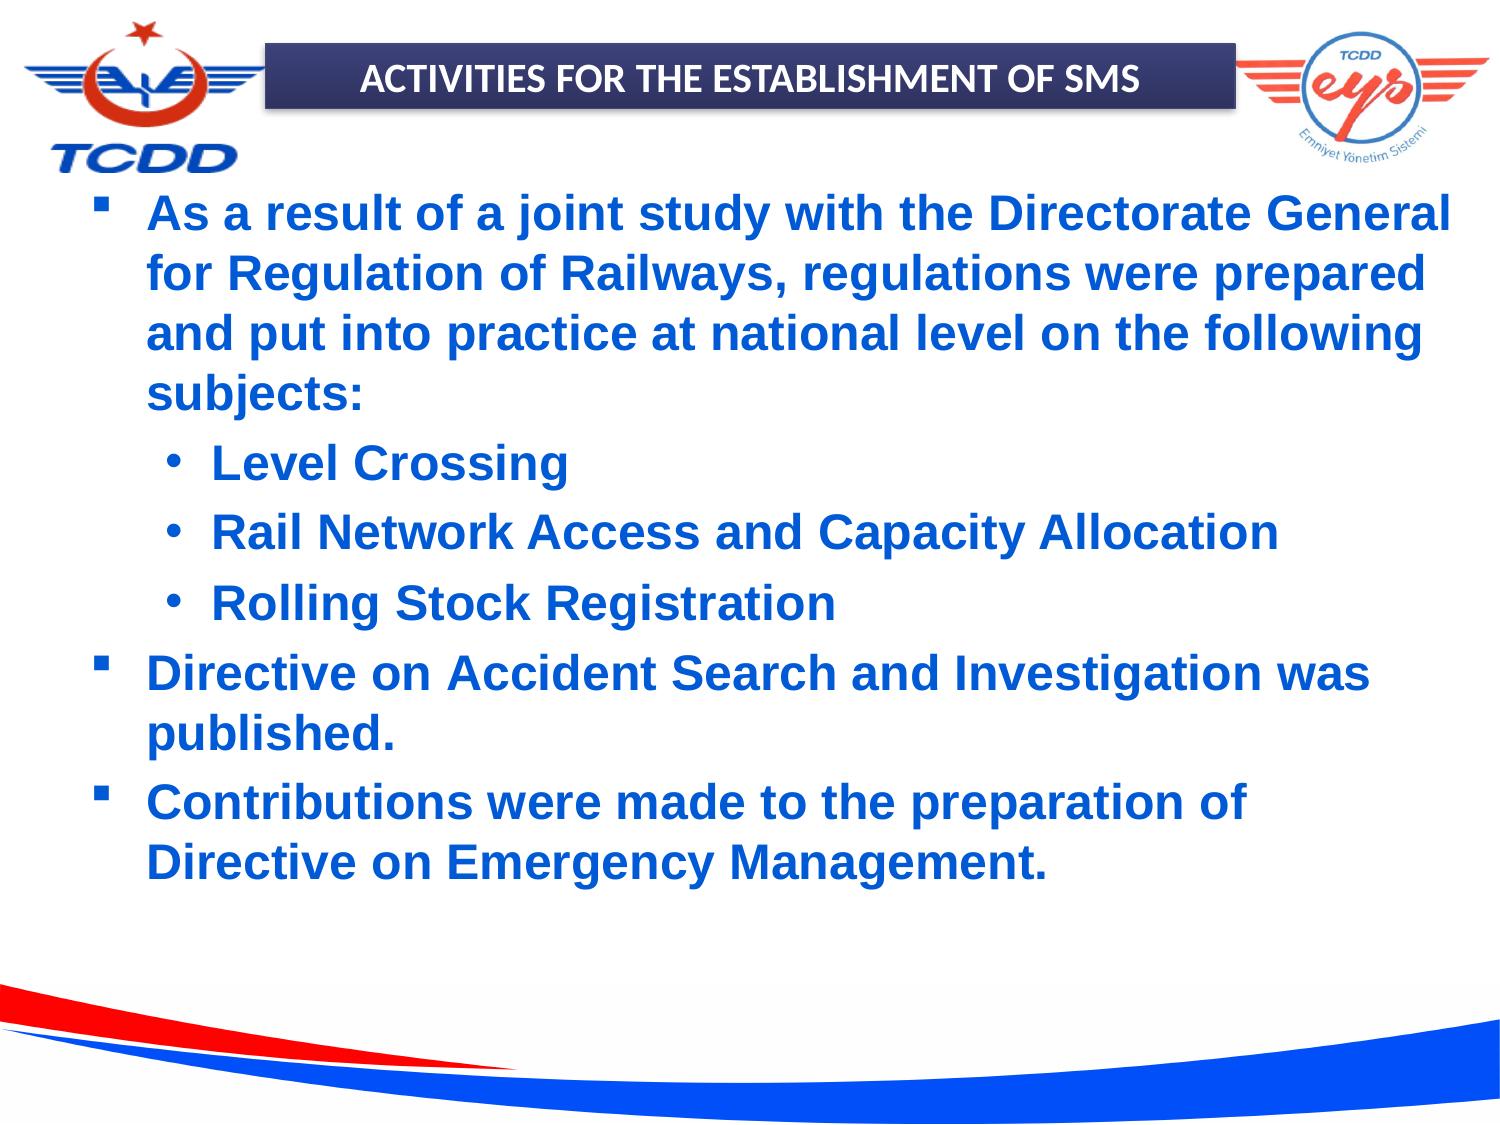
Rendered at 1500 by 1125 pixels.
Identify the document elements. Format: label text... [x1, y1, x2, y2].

picture [0, 984, 1500, 1124]
picture [23, 20, 266, 173]
list As a result of a joint study with the Directorate General for Regulation of Railways, regulations were prepared and put into practice at national level on the following subjects: Level Crossing Rail Network Access and Capacity Allocation Rolling Stock Registration Directive on Accident Search and Investigation was published. Contributions were made to the preparation of Directive on Emergency Management. [75, 172, 1471, 982]
text_box ACTIVITIES FOR THE ESTABLISHMENT OF SMS [269, 43, 1219, 109]
picture [1224, 0, 1500, 173]
